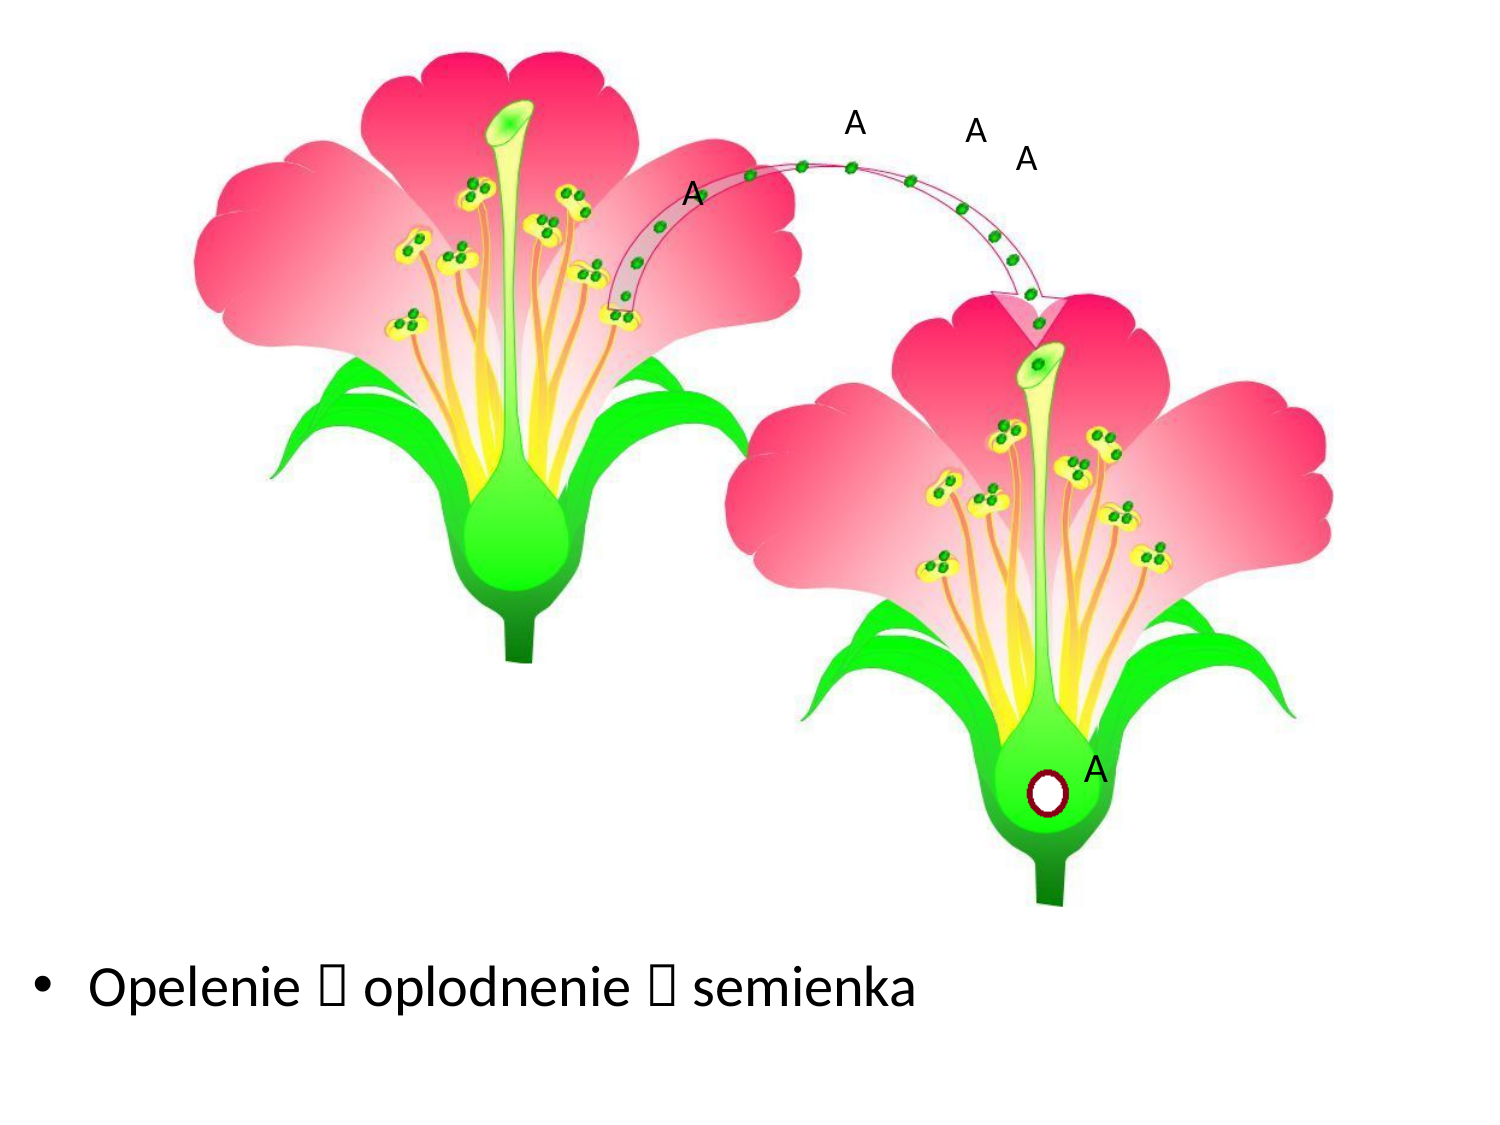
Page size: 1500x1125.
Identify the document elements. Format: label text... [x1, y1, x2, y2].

list Opelenie  oplodnenie  semienka [17, 940, 1500, 1125]
picture [182, 42, 1371, 944]
